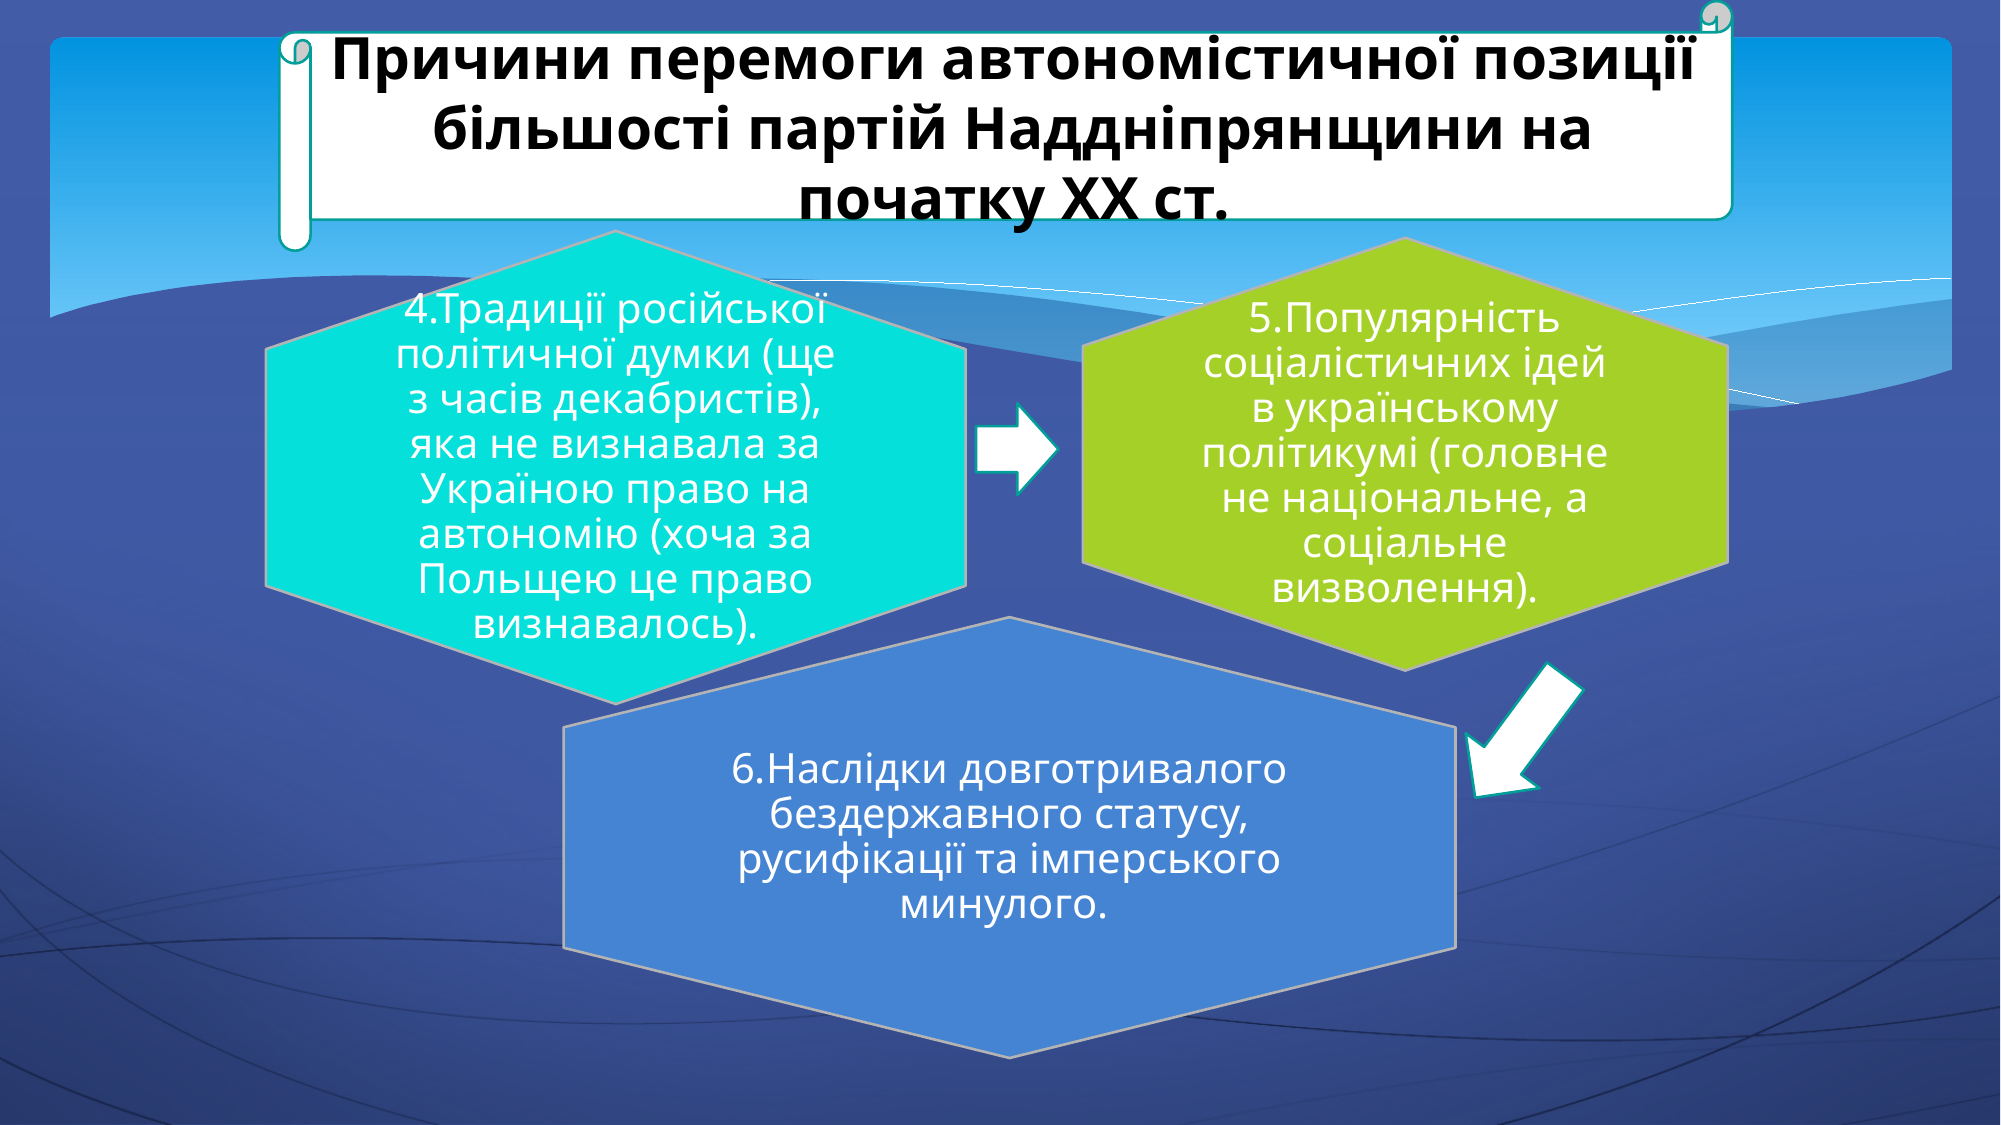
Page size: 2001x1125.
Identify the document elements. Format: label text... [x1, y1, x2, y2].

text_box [563, 616, 1456, 1059]
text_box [1082, 237, 1728, 671]
text_box [974, 401, 1060, 497]
text_box Причини перемоги автономістичної позиції більшості партій Наддніпрянщини на початку ХХ ст. [278, 0, 1734, 228]
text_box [265, 230, 966, 705]
text_box [1464, 680, 1586, 800]
